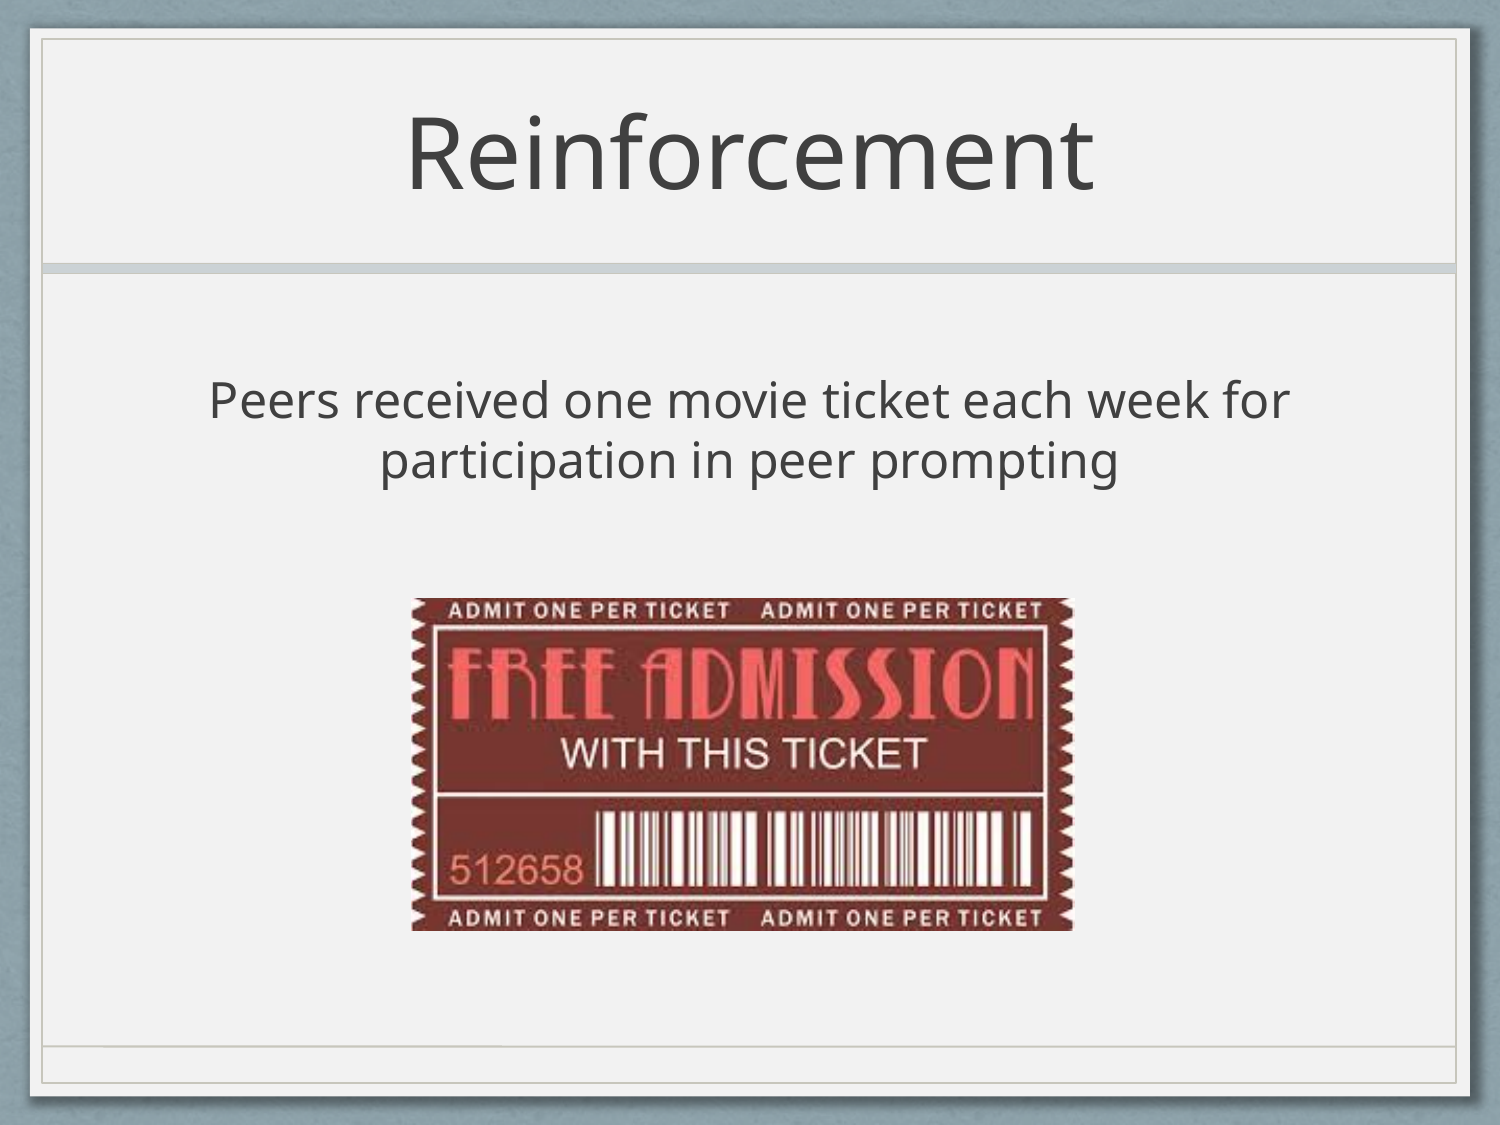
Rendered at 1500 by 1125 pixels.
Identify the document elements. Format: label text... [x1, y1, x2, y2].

picture [411, 598, 1075, 931]
title Reinforcement [147, 40, 1353, 260]
list Peers received one movie ticket each week for participation in peer prompting [147, 360, 1353, 995]
